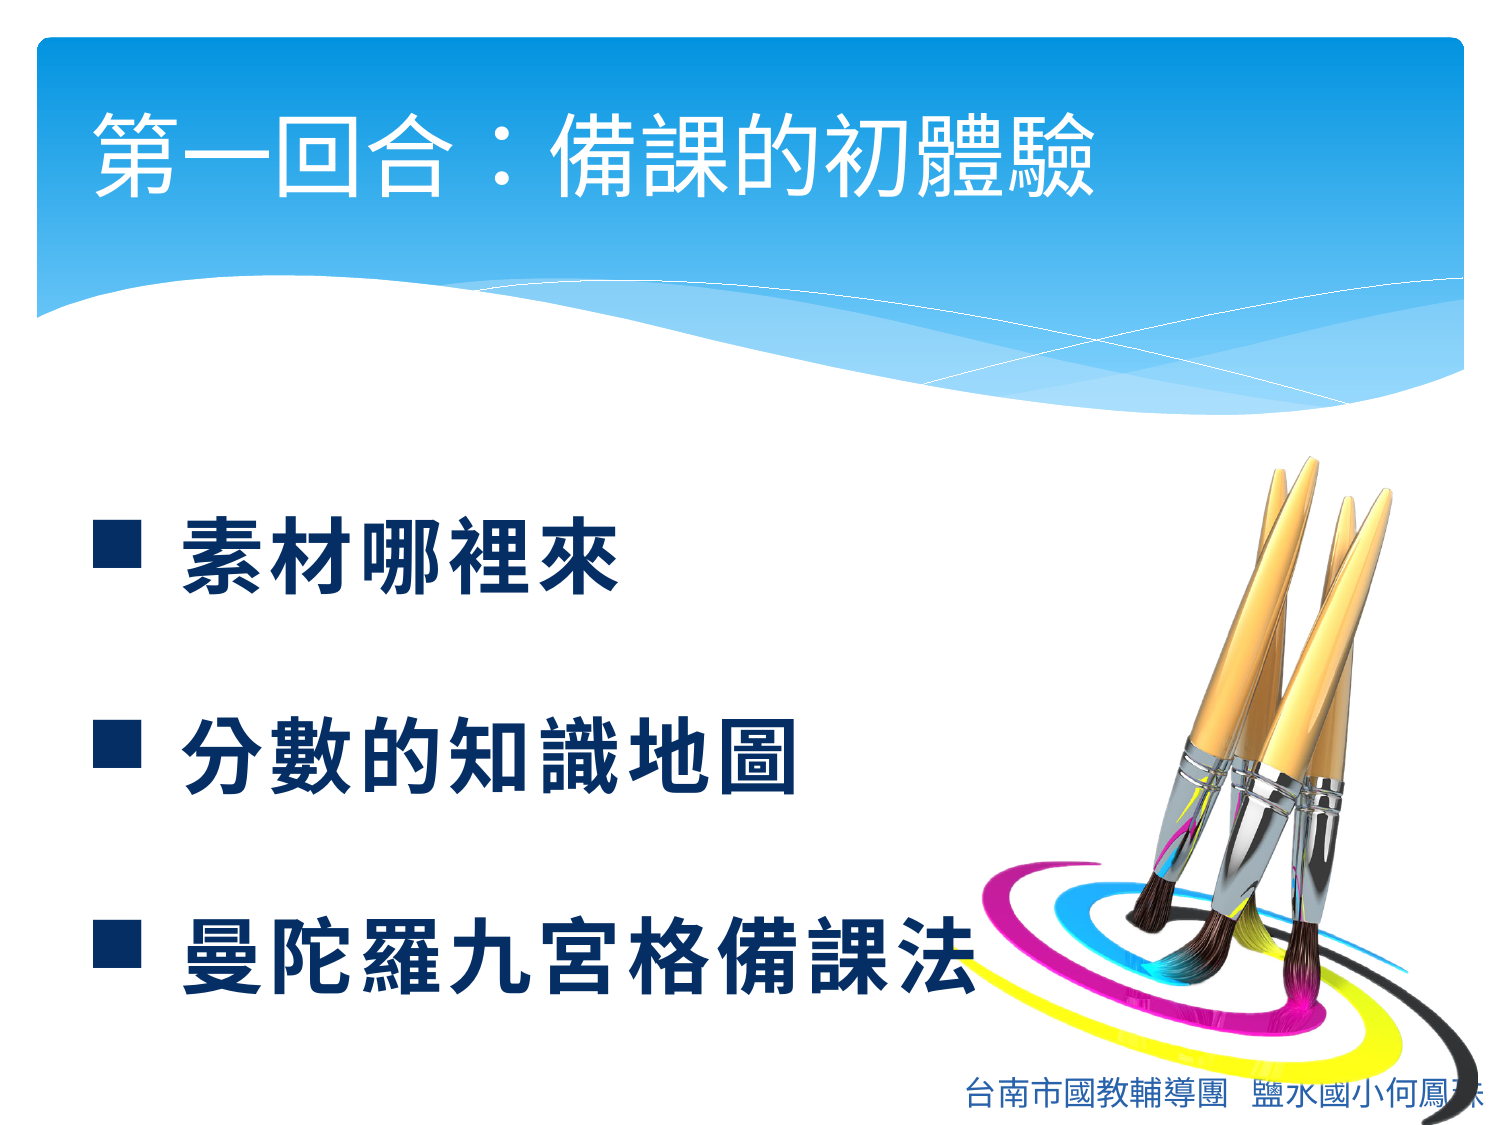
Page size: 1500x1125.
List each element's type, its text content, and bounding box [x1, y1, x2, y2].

text_box 第一回合：備課的初體驗 [74, 113, 1211, 217]
text_box 素材哪裡來 分數的知識地圖 曼陀羅九宮格備課法 [71, 397, 1444, 1000]
picture [943, 455, 1479, 1125]
